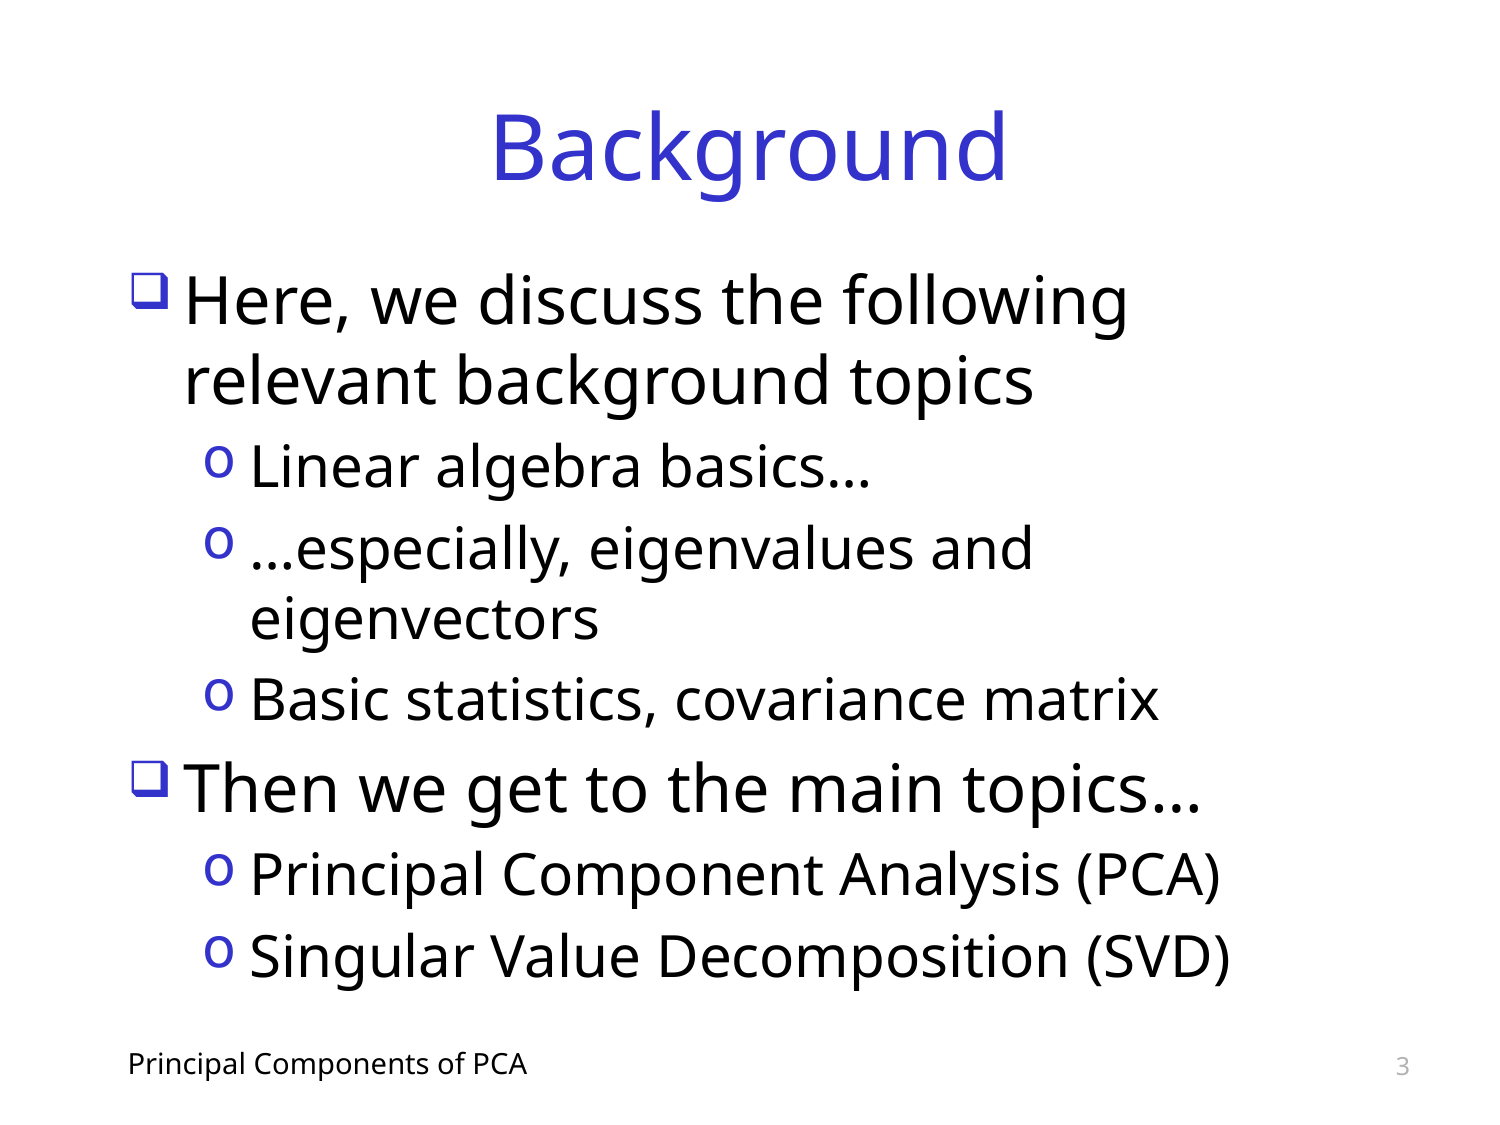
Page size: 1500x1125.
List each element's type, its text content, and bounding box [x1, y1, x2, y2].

list Here, we discuss the following relevant background topics Linear algebra basics… …especially, eigenvalues and eigenvectors Basic statistics, covariance matrix Then we get to the main topics… Principal Component Analysis (PCA) Singular Value Decomposition (SVD) [112, 249, 1401, 1013]
slide_number 3 [1074, 1037, 1425, 1098]
footer Principal Components of PCA [112, 1037, 776, 1101]
title Background [112, 49, 1388, 238]
